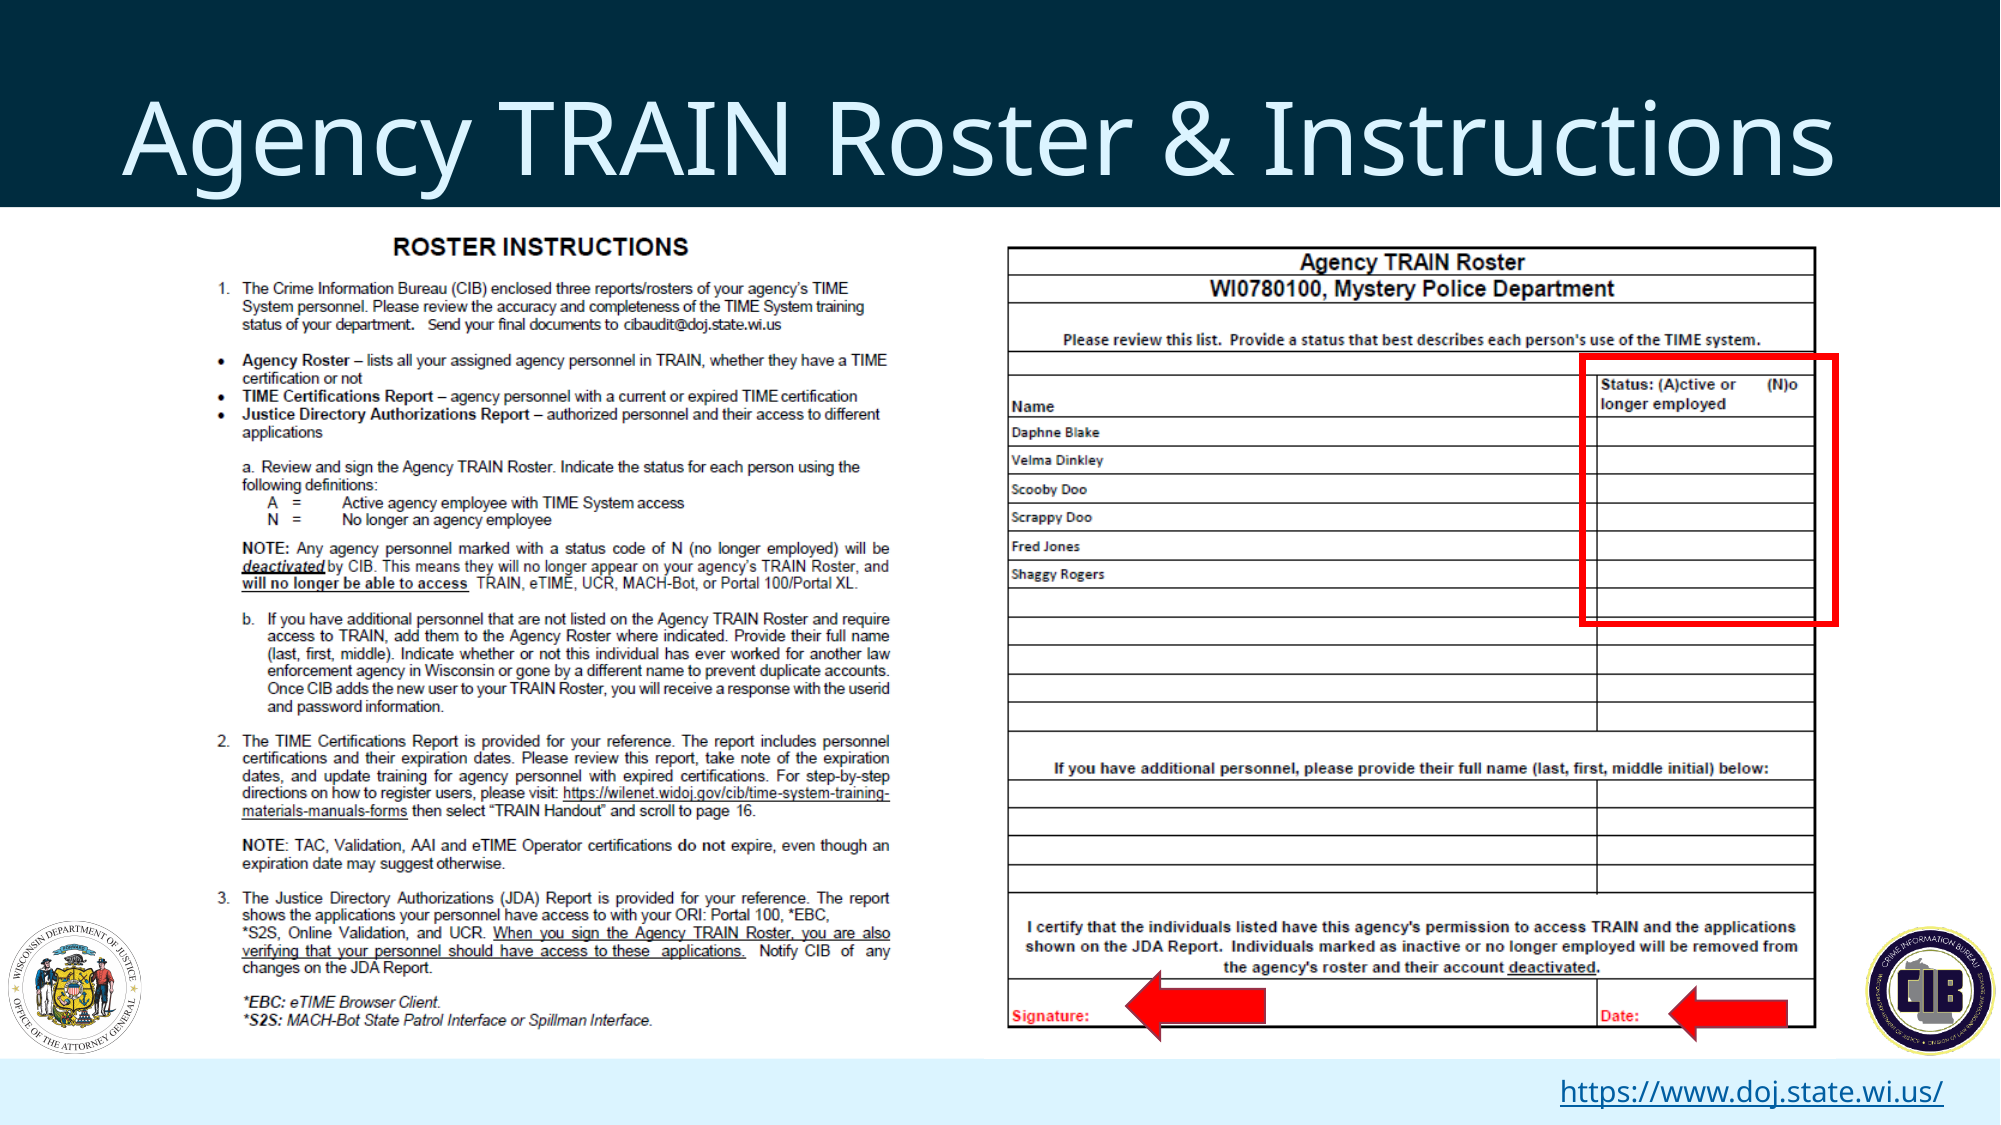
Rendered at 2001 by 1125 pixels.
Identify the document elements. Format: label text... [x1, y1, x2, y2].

picture [6, 920, 142, 1055]
picture [984, 222, 1836, 1059]
picture [196, 214, 907, 1051]
text_box [0, 1058, 2000, 1125]
title Agency TRAIN Roster & Instructions [114, 40, 1886, 206]
text_box [0, 0, 2000, 208]
picture [1862, 923, 1998, 1058]
text_box https://www.doj.state.wi.us/ [48, 1066, 1952, 1118]
